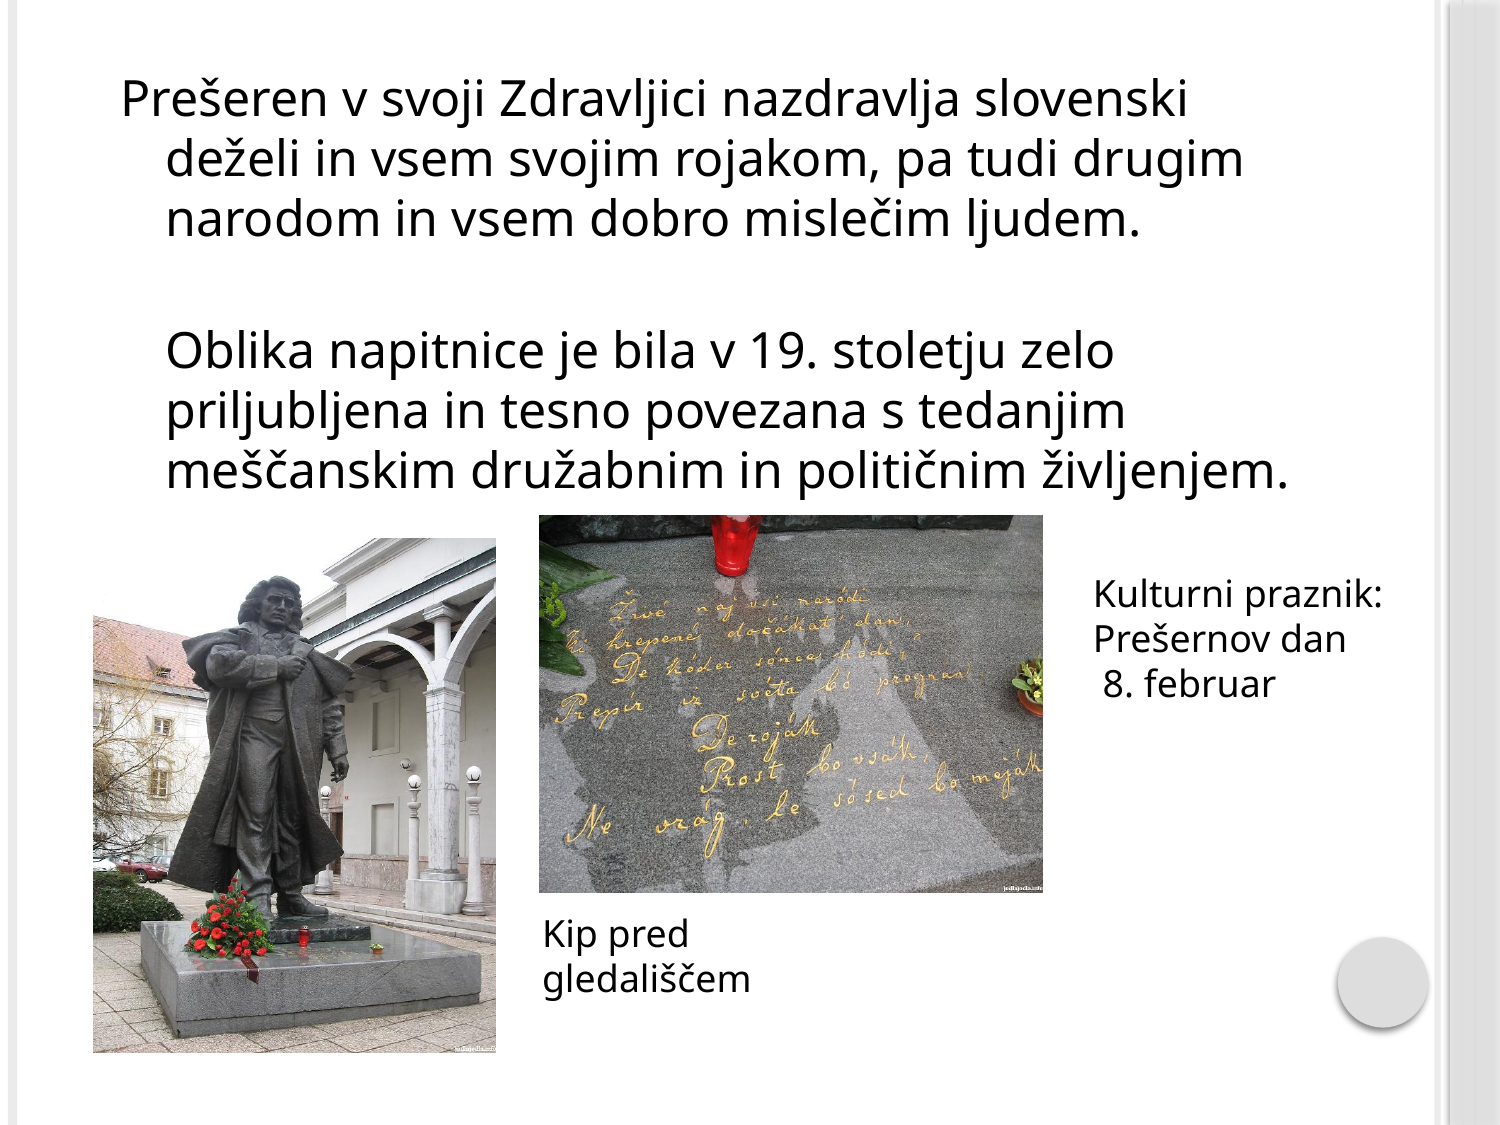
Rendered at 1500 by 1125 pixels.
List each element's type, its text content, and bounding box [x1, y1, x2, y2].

picture [93, 538, 496, 1053]
picture [538, 515, 1044, 894]
text_box Kulturni praznik: Prešernov dan 8. februar [1078, 562, 1500, 803]
text_box Kip pred gledališčem [527, 902, 774, 1008]
list Prešeren v svoji Zdravljici nazdravlja slovenski deželi in vsem svojim rojakom, pa tudi drugim narodom in vsem dobro mislečim ljudem. Oblika napitnice je bila v 19. stoletju zelo priljubljena in tesno povezana s tedanjim meščanskim družabnim in političnim življenjem. [105, 58, 1331, 563]
